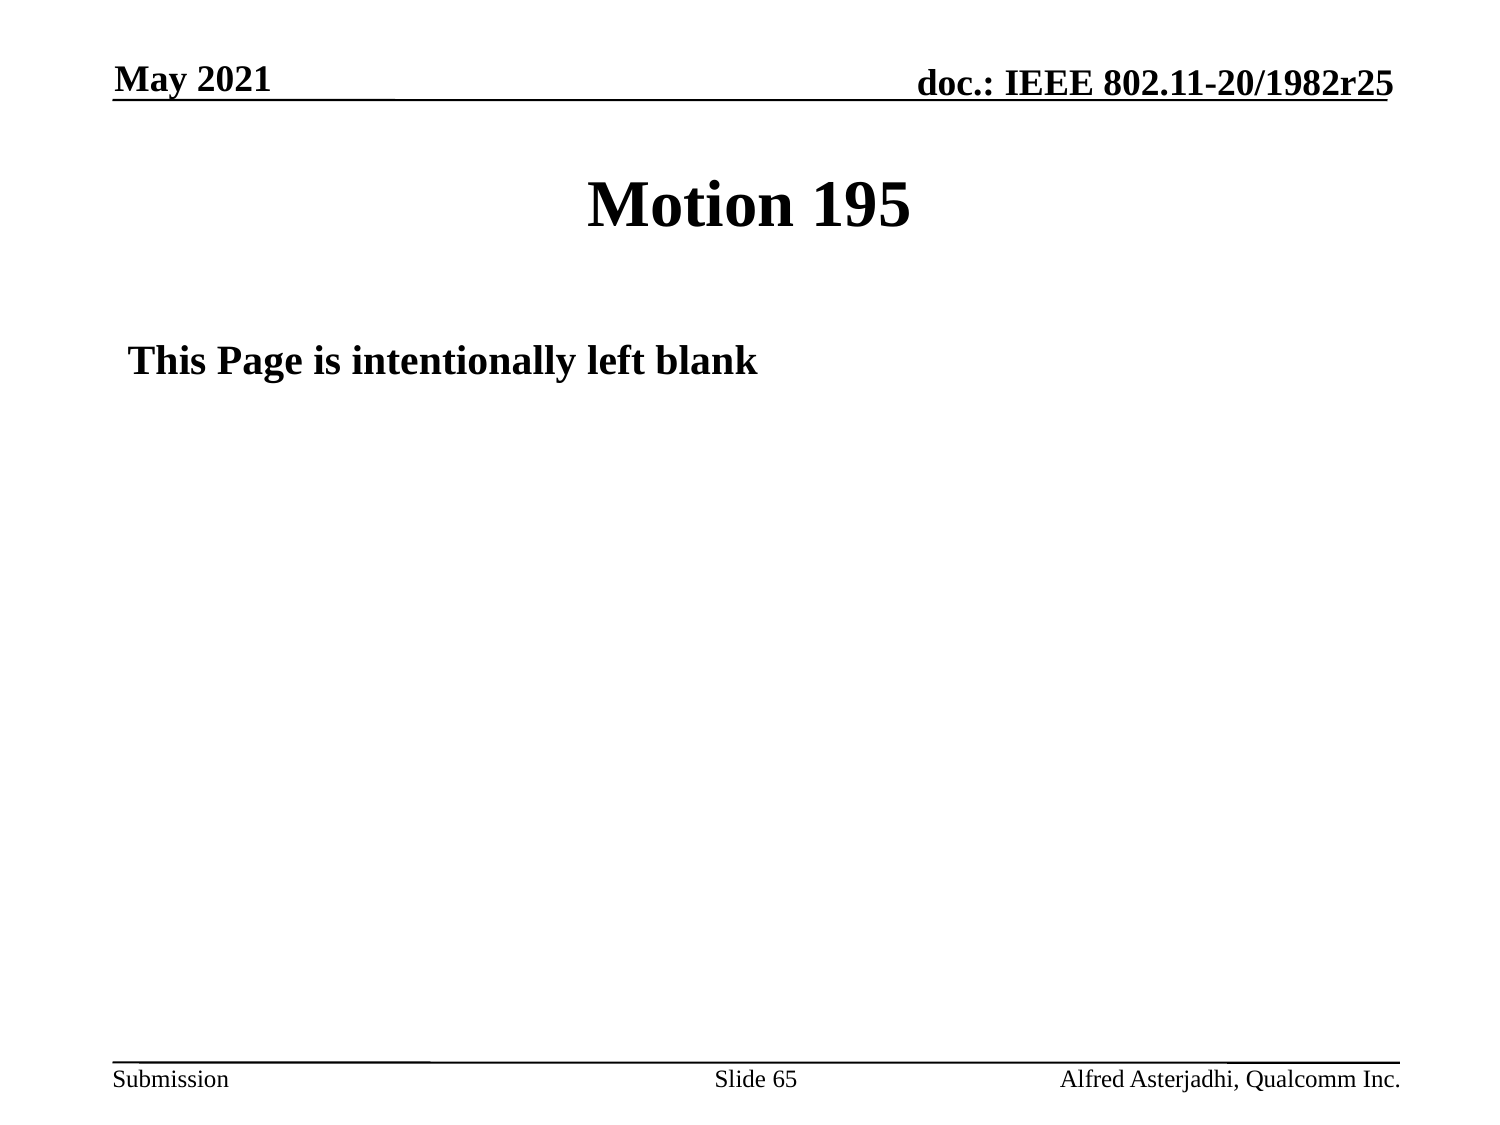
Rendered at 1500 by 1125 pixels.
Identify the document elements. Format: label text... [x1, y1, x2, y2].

list This Page is intentionally left blank [112, 324, 1388, 1000]
slide_number Slide 65 [712, 1061, 800, 1123]
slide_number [114, 54, 423, 100]
title Motion 195 [112, 112, 1388, 288]
footer Alfred Asterjadhi, Qualcomm Inc. [878, 1061, 1402, 1093]
